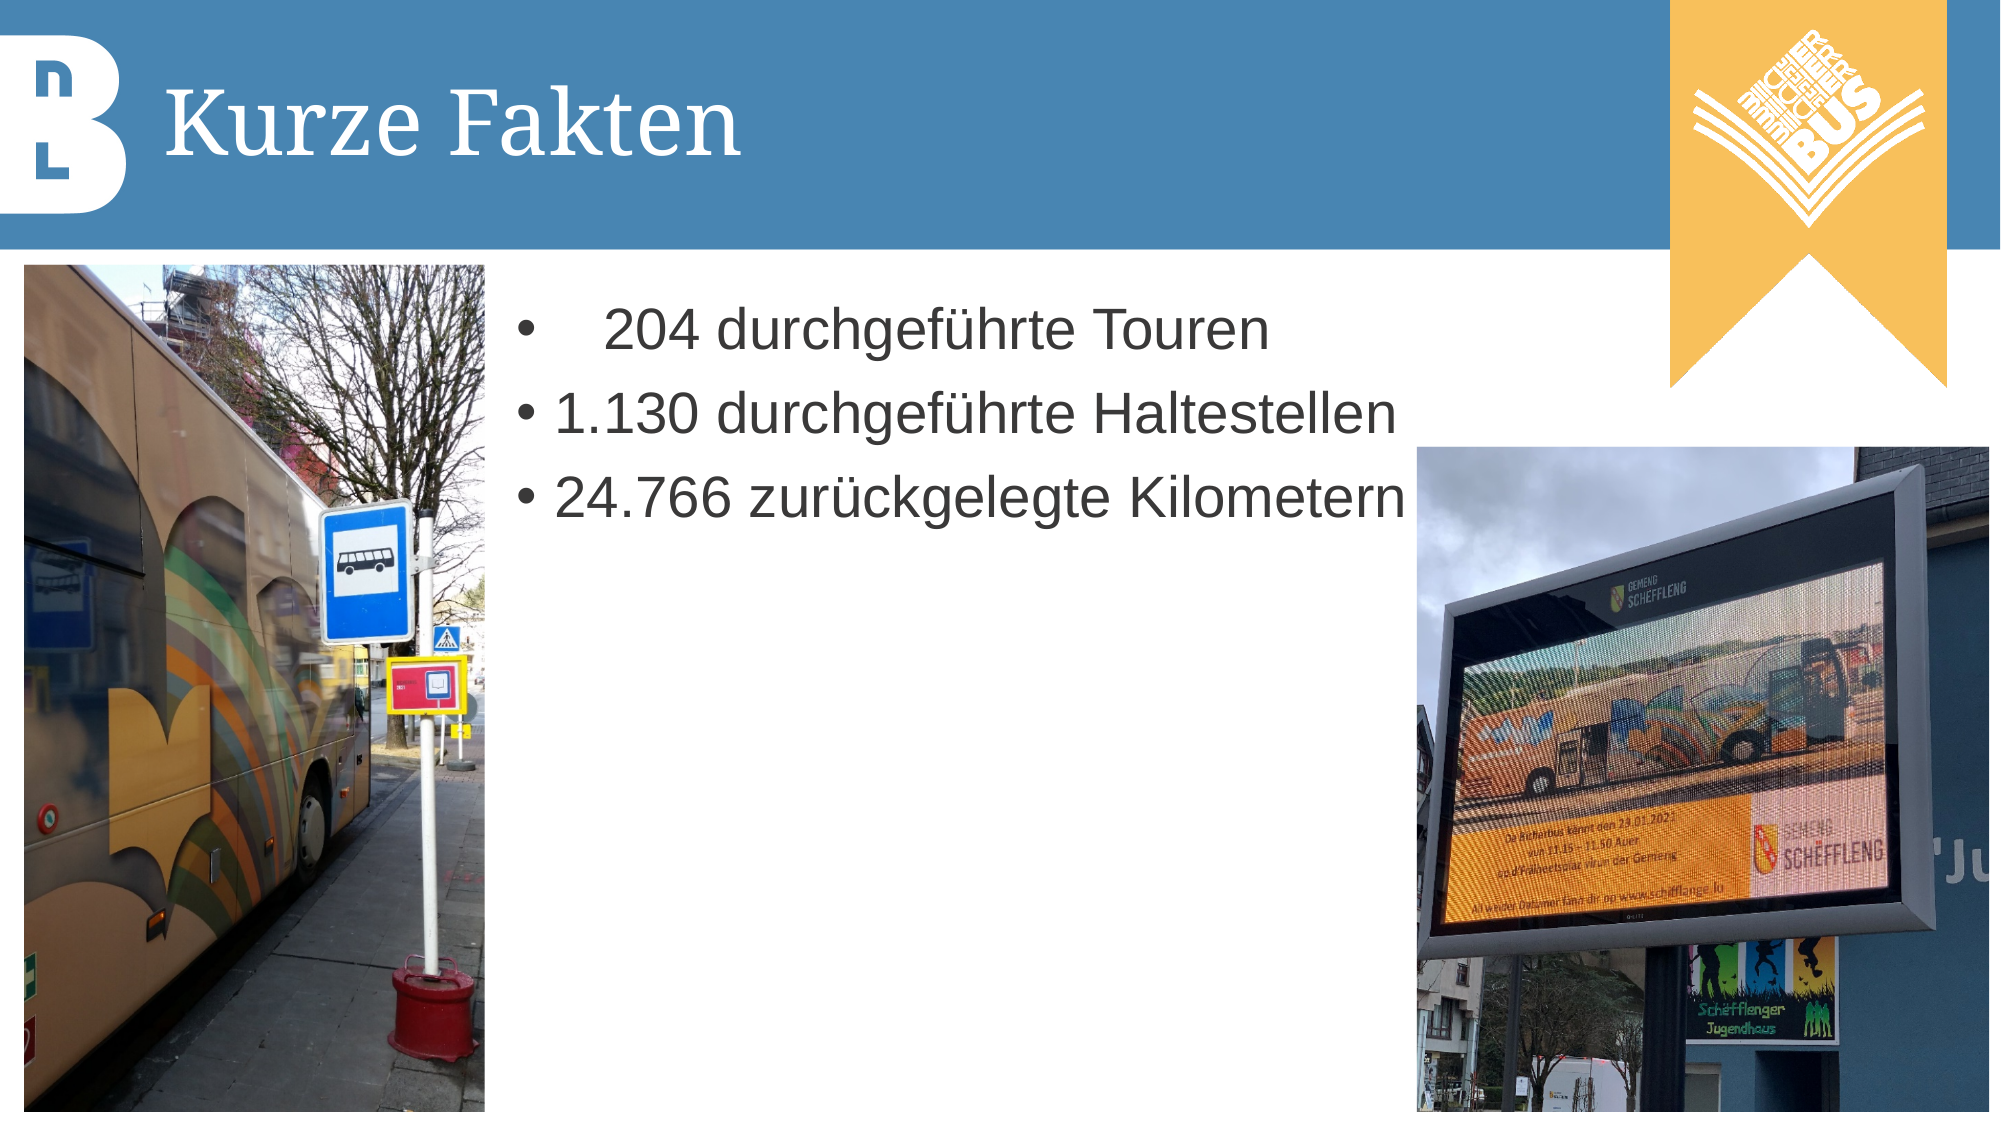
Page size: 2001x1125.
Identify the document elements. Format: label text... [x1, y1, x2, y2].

picture [0, 0, 2001, 1125]
title Kurze Fakten [148, 34, 1863, 218]
list 204 durchgeführte Touren 1.130 durchgeführte Haltestellen 24.766 zurückgelegte Kilometern [501, 291, 1652, 547]
